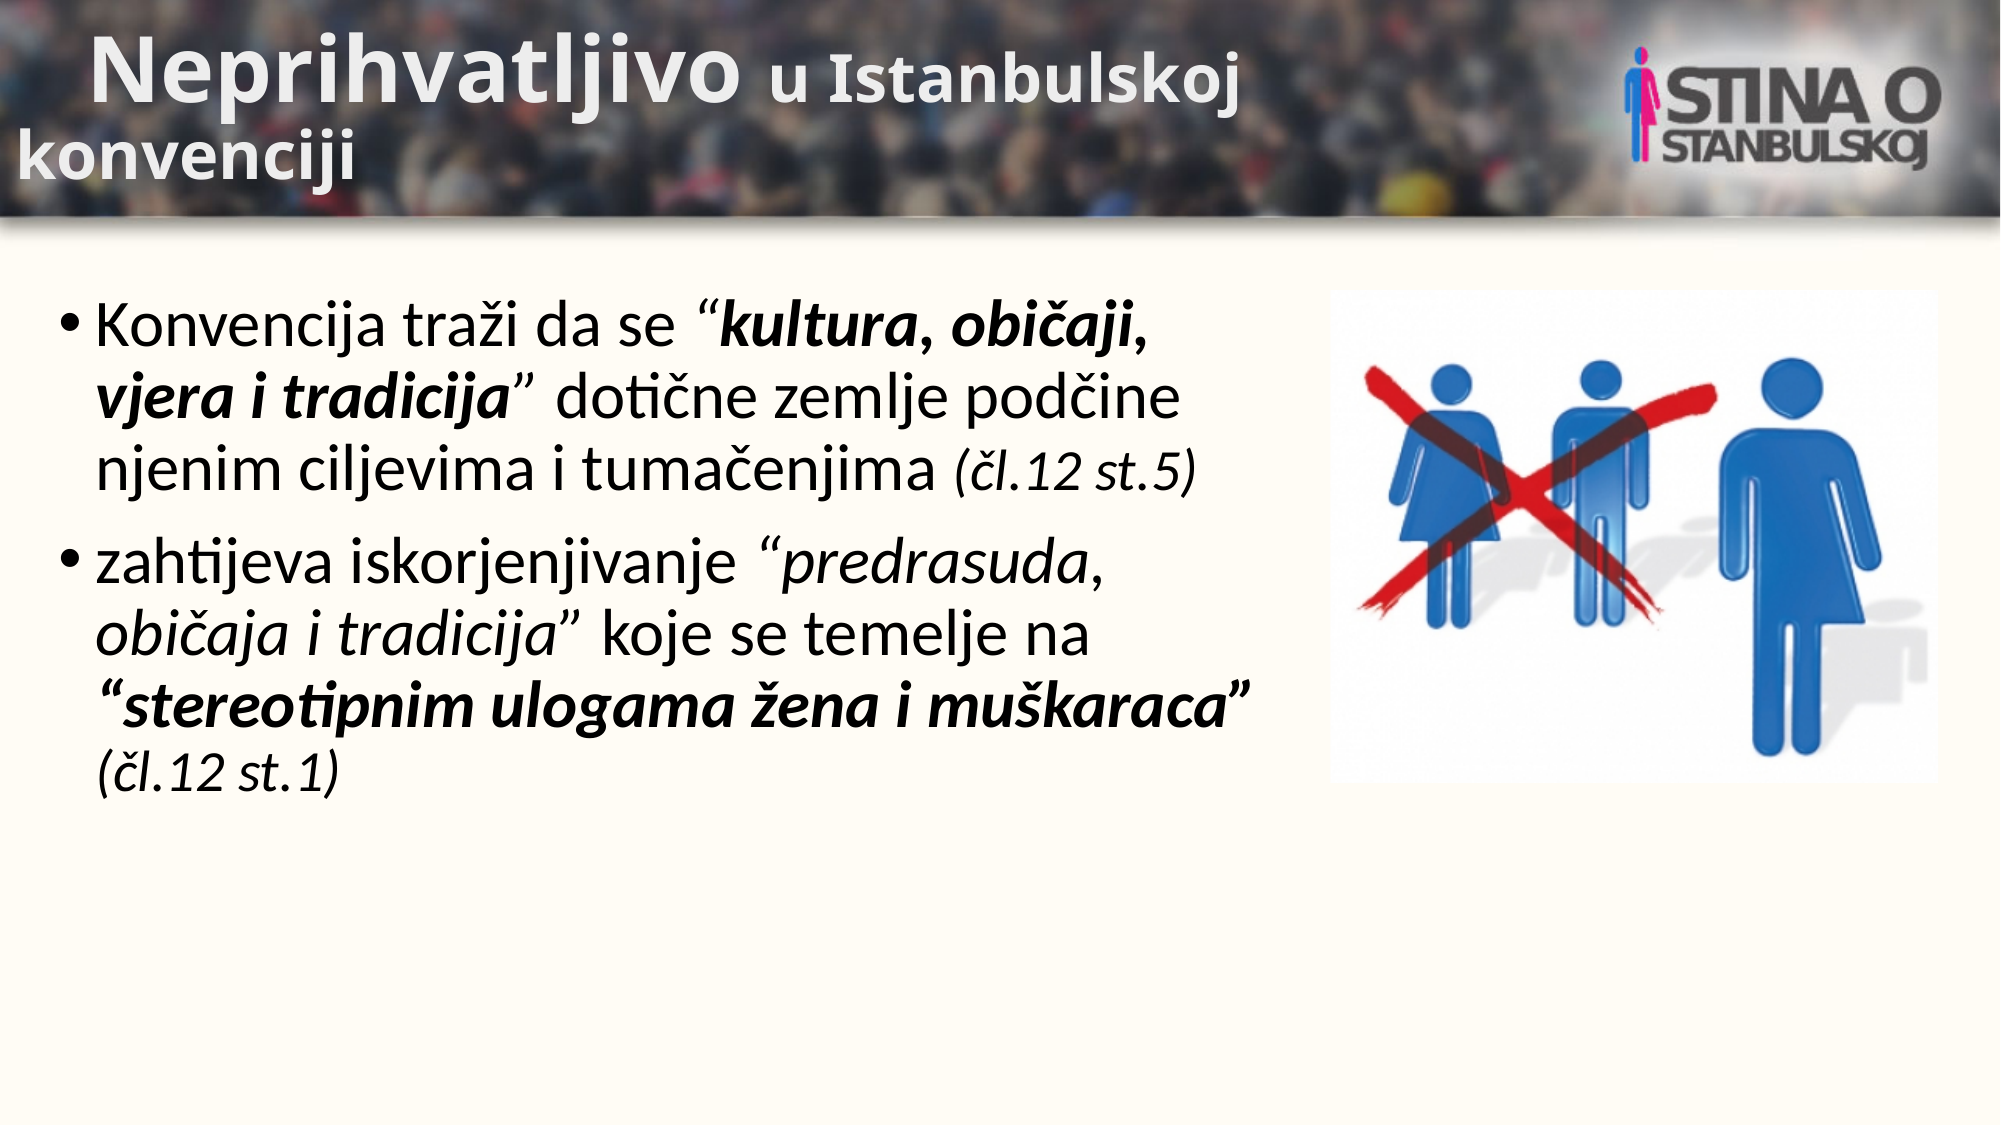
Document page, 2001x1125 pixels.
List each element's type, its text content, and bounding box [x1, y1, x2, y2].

text_box Konvencija traži da se “kultura, običaji, vjera i tradicija” dotične zemlje podčine njenim ciljevima i tumačenjima (čl.12 st.5) zahtijeva iskorjenjivanje “predrasuda, običaja i tradicija” koje se temelje na “stereotipnim ulogama žena i muškaraca” (čl.12 st.1) [43, 281, 1277, 748]
picture [0, 0, 2001, 1125]
title Neprihvatljivo u Istanbulskoj konvenciji [0, 0, 1552, 218]
